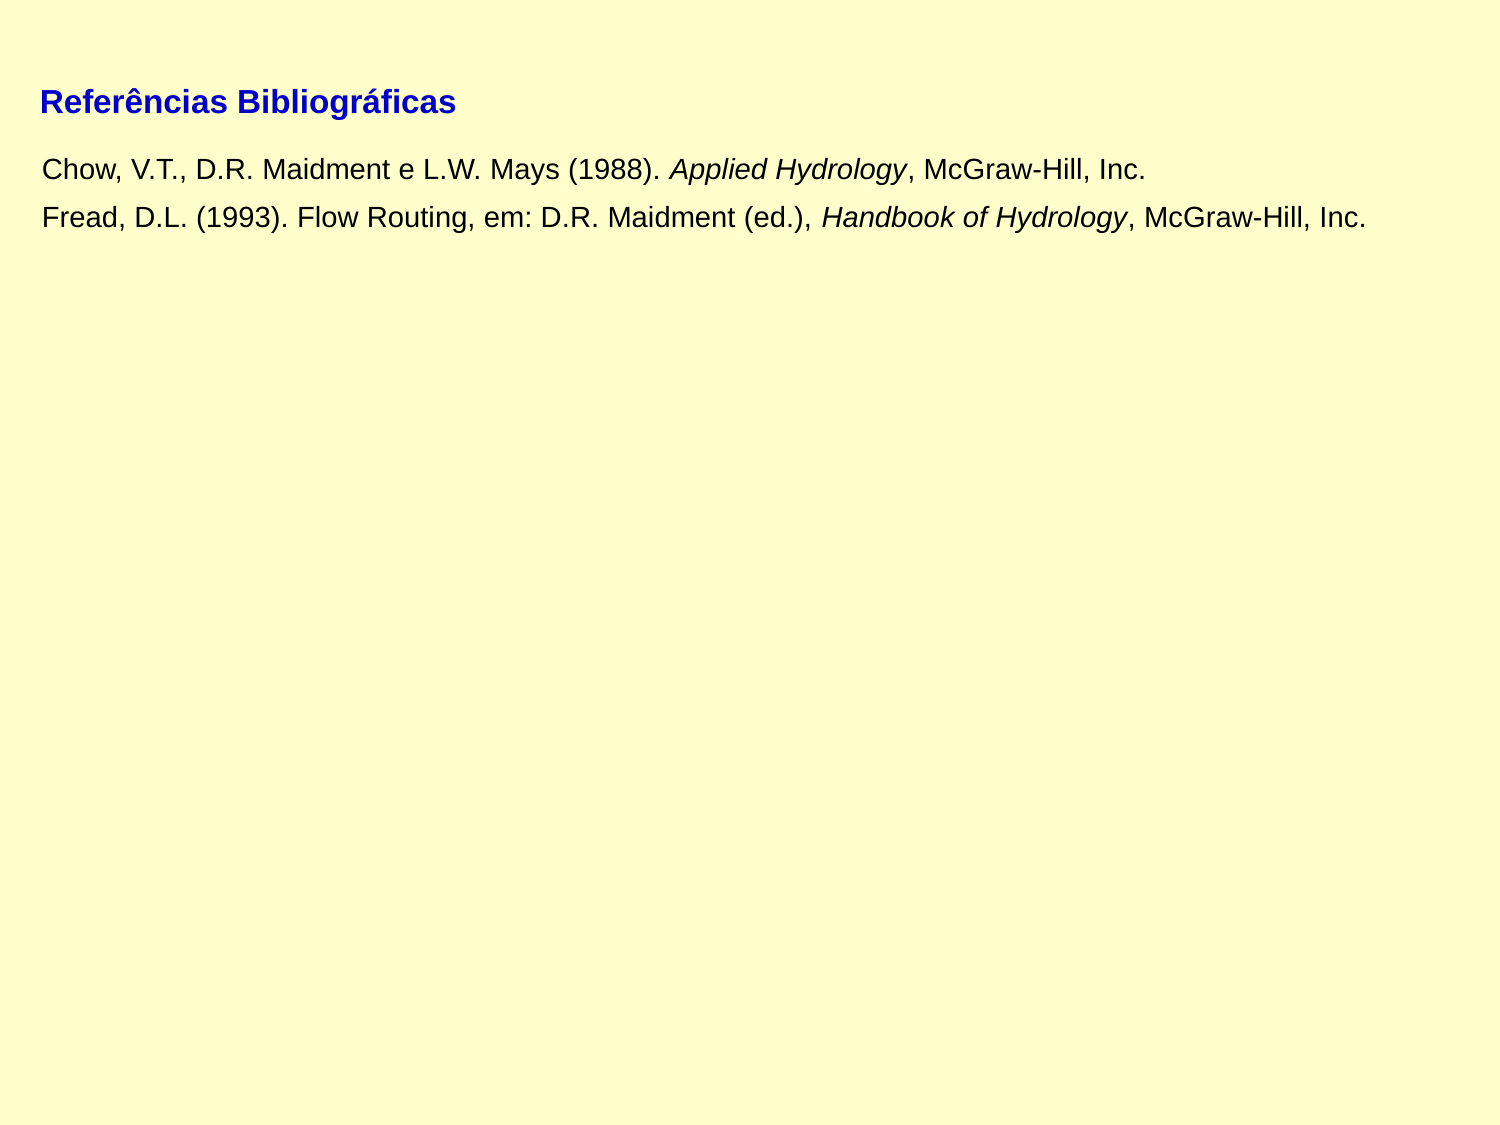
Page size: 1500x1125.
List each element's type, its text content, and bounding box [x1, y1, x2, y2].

text_box Referências Bibliográficas [24, 72, 597, 128]
text_box Chow, V.T., D.R. Maidment e L.W. Mays (1988). Applied Hydrology, McGraw-Hill, Inc. Fread, D.L. (1993). Flow Routing, em: D.R. Maidment (ed.), Handbook of Hydrology, McGraw-Hill, Inc. [27, 143, 1476, 241]
